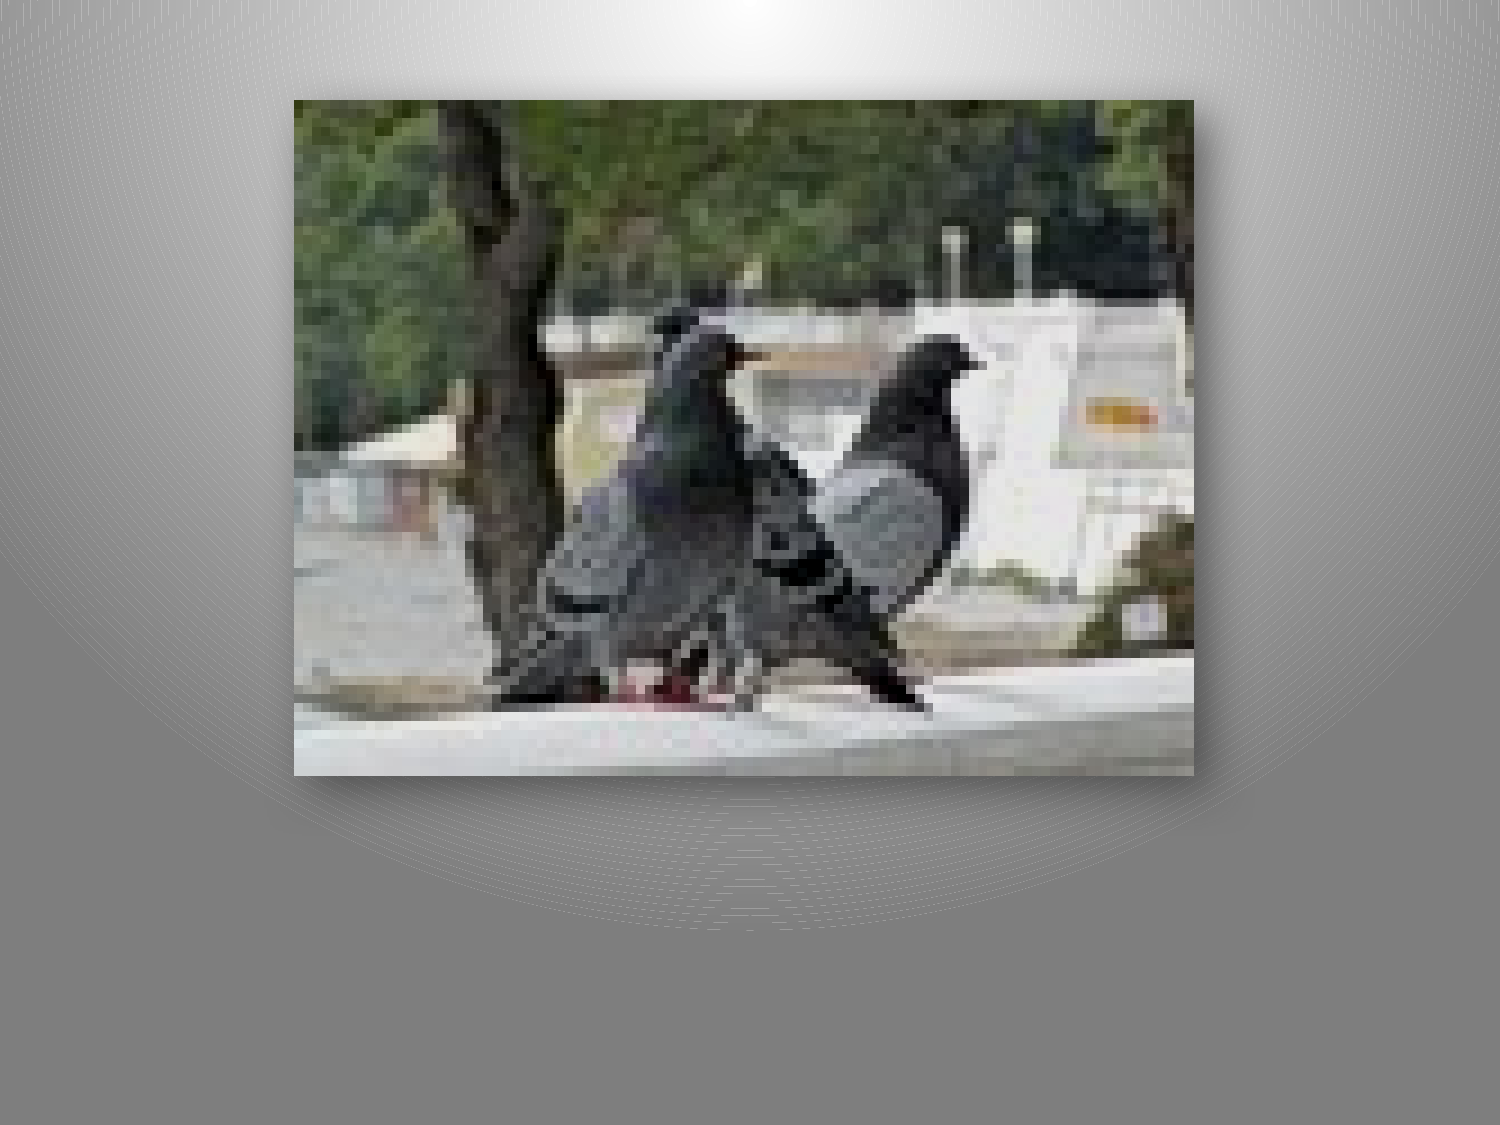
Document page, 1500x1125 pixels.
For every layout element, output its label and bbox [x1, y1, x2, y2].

picture [293, 100, 1195, 776]
